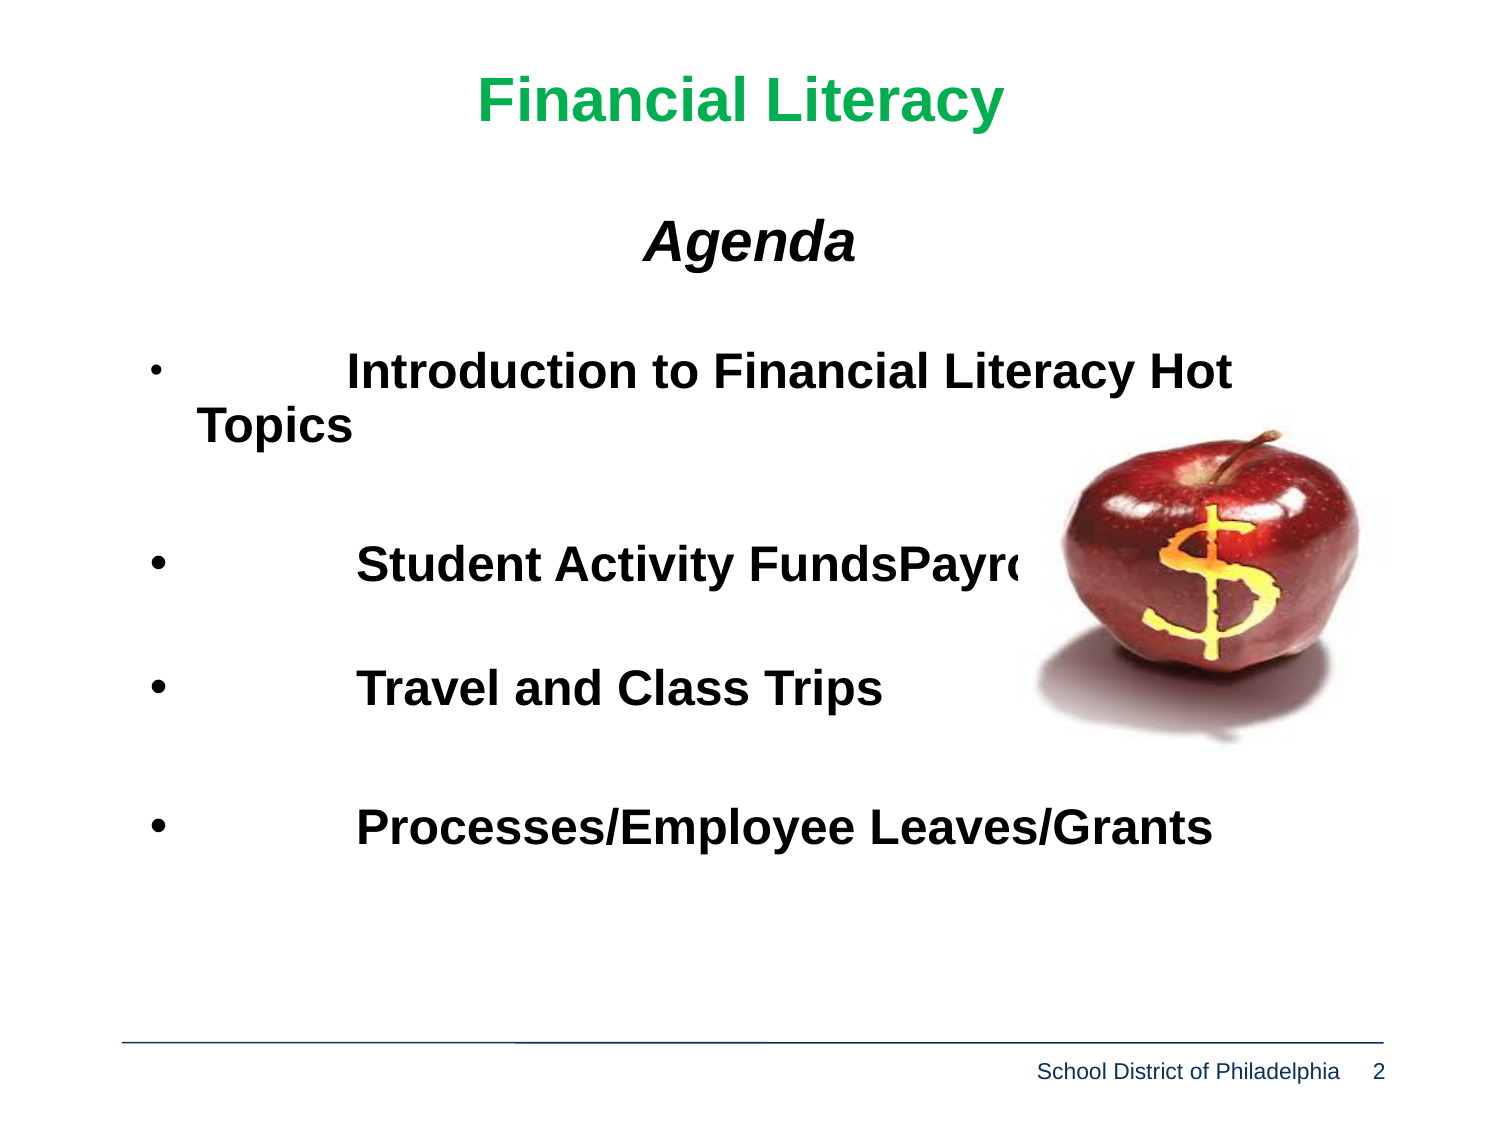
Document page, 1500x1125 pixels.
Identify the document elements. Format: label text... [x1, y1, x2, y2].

list Financial Literacy [40, 60, 1443, 169]
picture [1018, 412, 1403, 755]
list Agenda Introduction to Financial Literacy Hot Topics Student Activity FundsPayroll Travel and Class Trips Processes/Employee Leaves/Grants [135, 203, 1365, 862]
